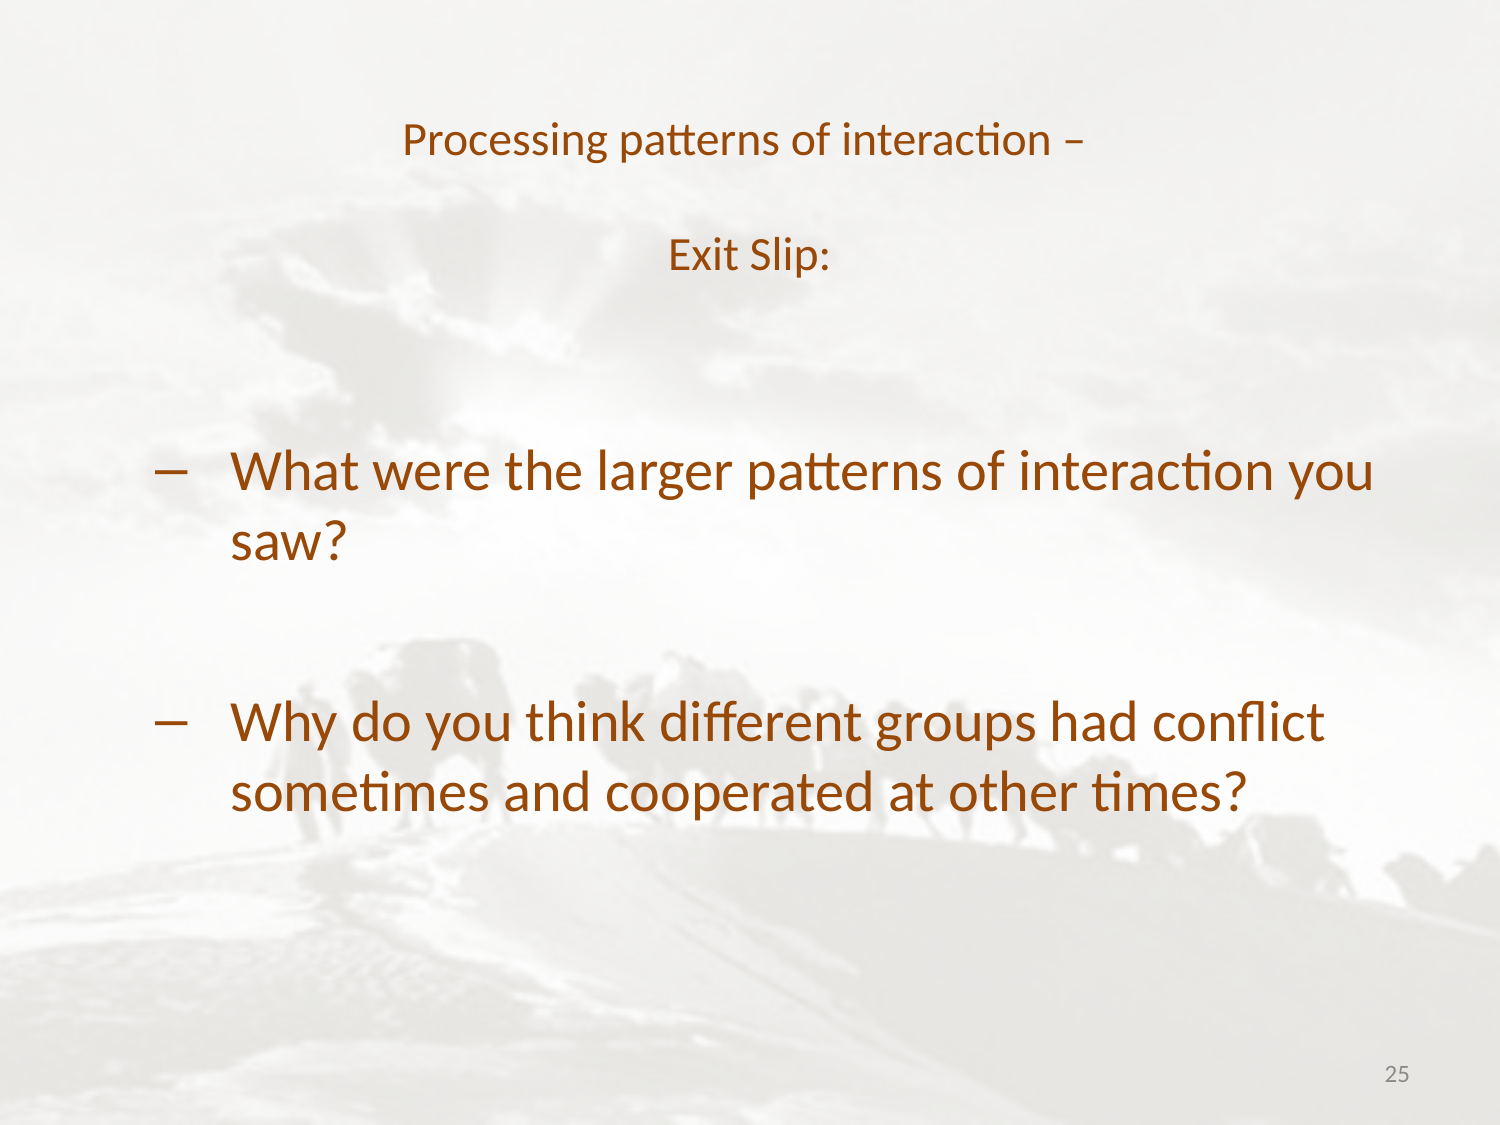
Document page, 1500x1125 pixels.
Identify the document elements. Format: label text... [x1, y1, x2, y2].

title Processing patterns of interaction – Exit Slip: [75, 99, 1425, 288]
list What were the larger patterns of interaction you saw? Why do you think different groups had conflict sometimes and cooperated at other times? [75, 425, 1425, 1005]
slide_number 25 [1074, 1042, 1425, 1103]
